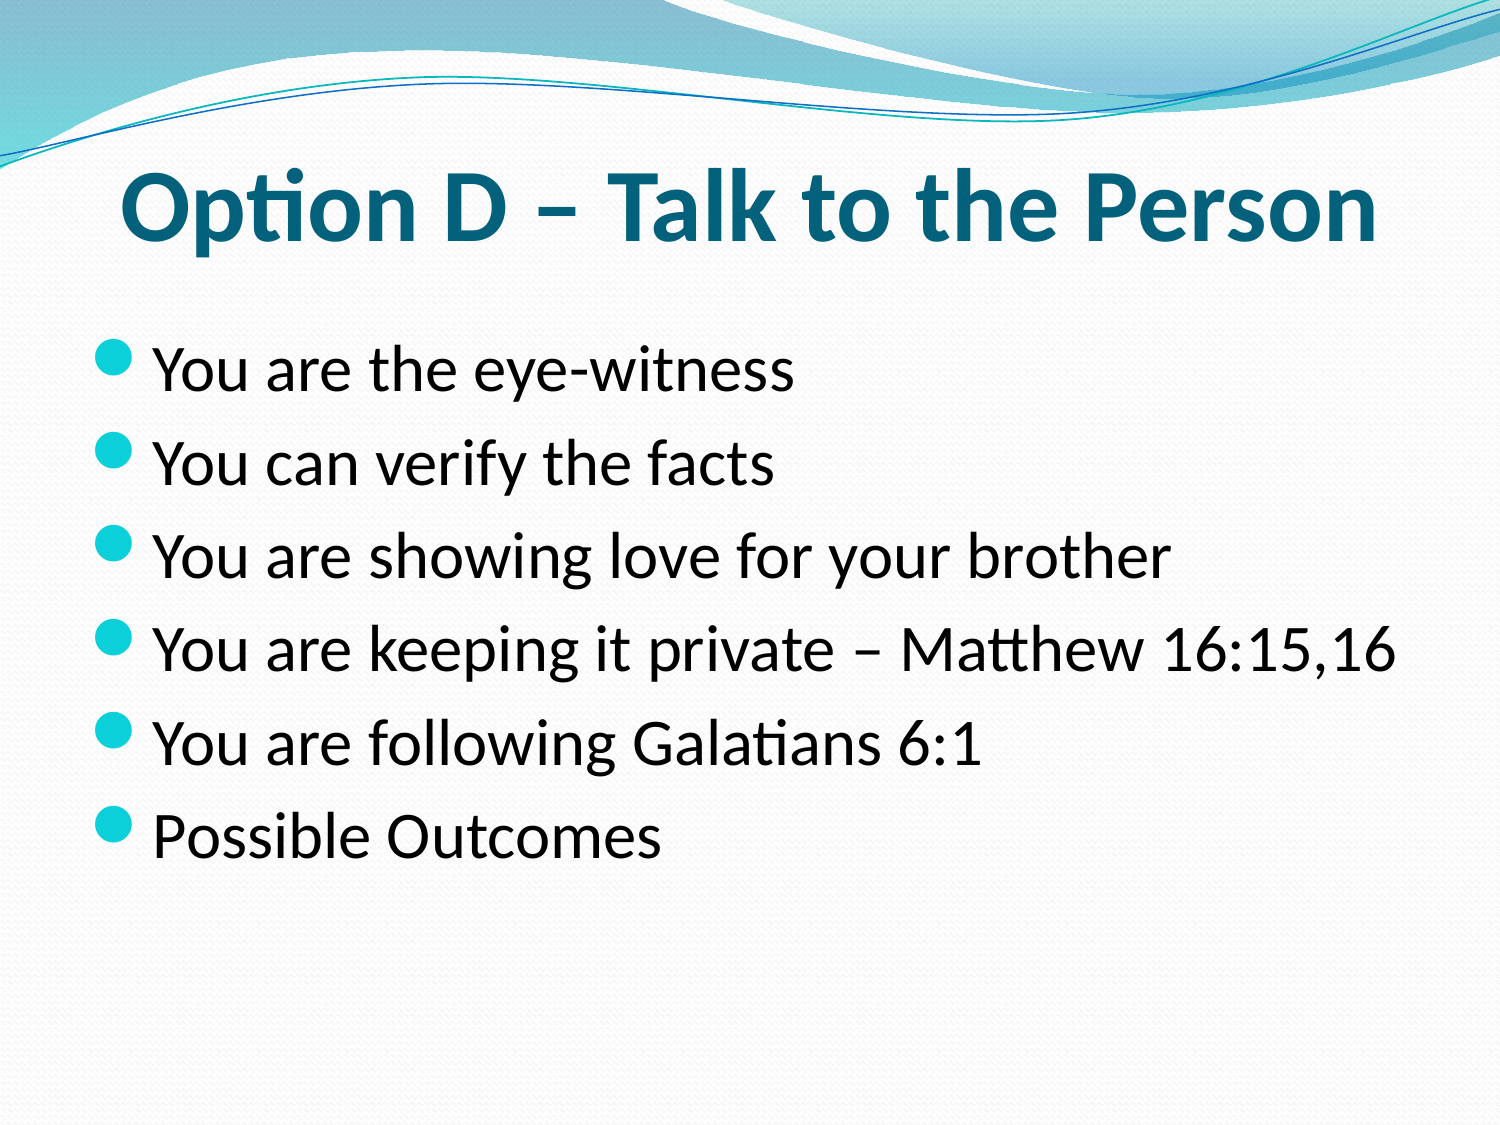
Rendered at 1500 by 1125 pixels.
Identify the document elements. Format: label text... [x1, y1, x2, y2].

list You are the eye-witness You can verify the facts You are showing love for your brother You are keeping it private – Matthew 16:15,16 You are following Galatians 6:1 Possible Outcomes [75, 317, 1425, 1088]
title Option D – Talk to the Person [75, 115, 1425, 263]
